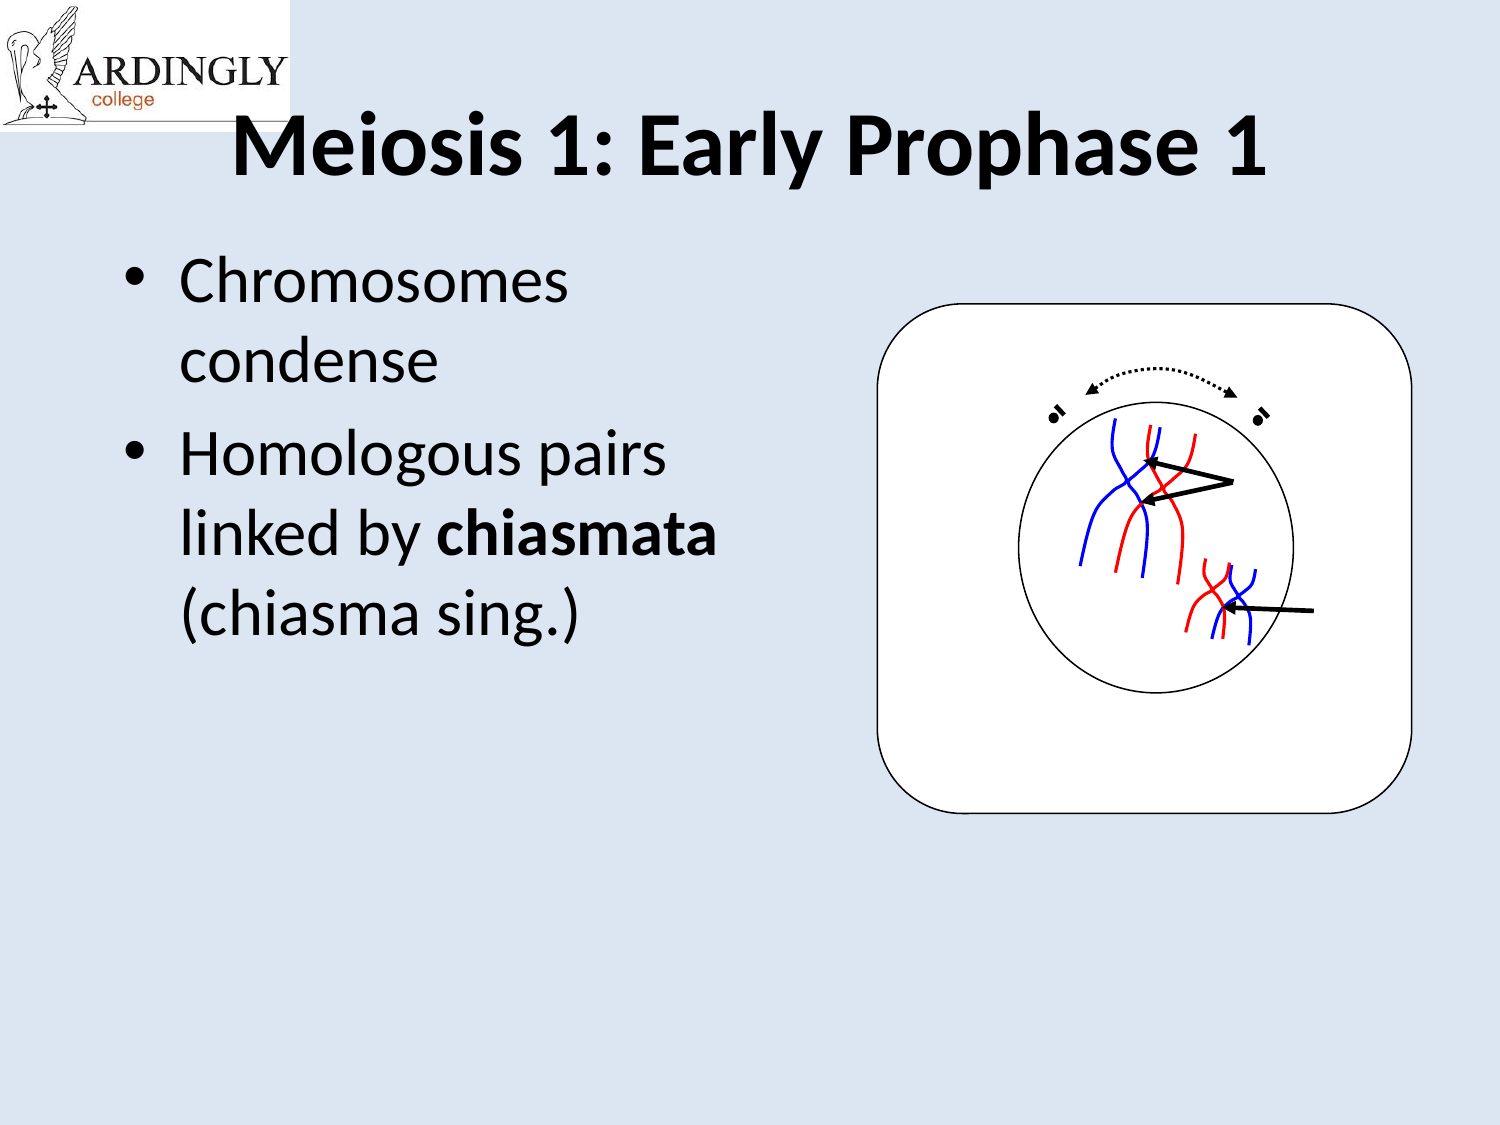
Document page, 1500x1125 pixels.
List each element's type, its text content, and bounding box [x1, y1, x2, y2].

list Chromosomes condense Homologous pairs linked by chiasmata (chiasma sing.) [108, 228, 835, 1045]
picture [0, 0, 290, 132]
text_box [877, 303, 1412, 814]
title Meiosis 1: Early Prophase 1 [75, 45, 1425, 233]
